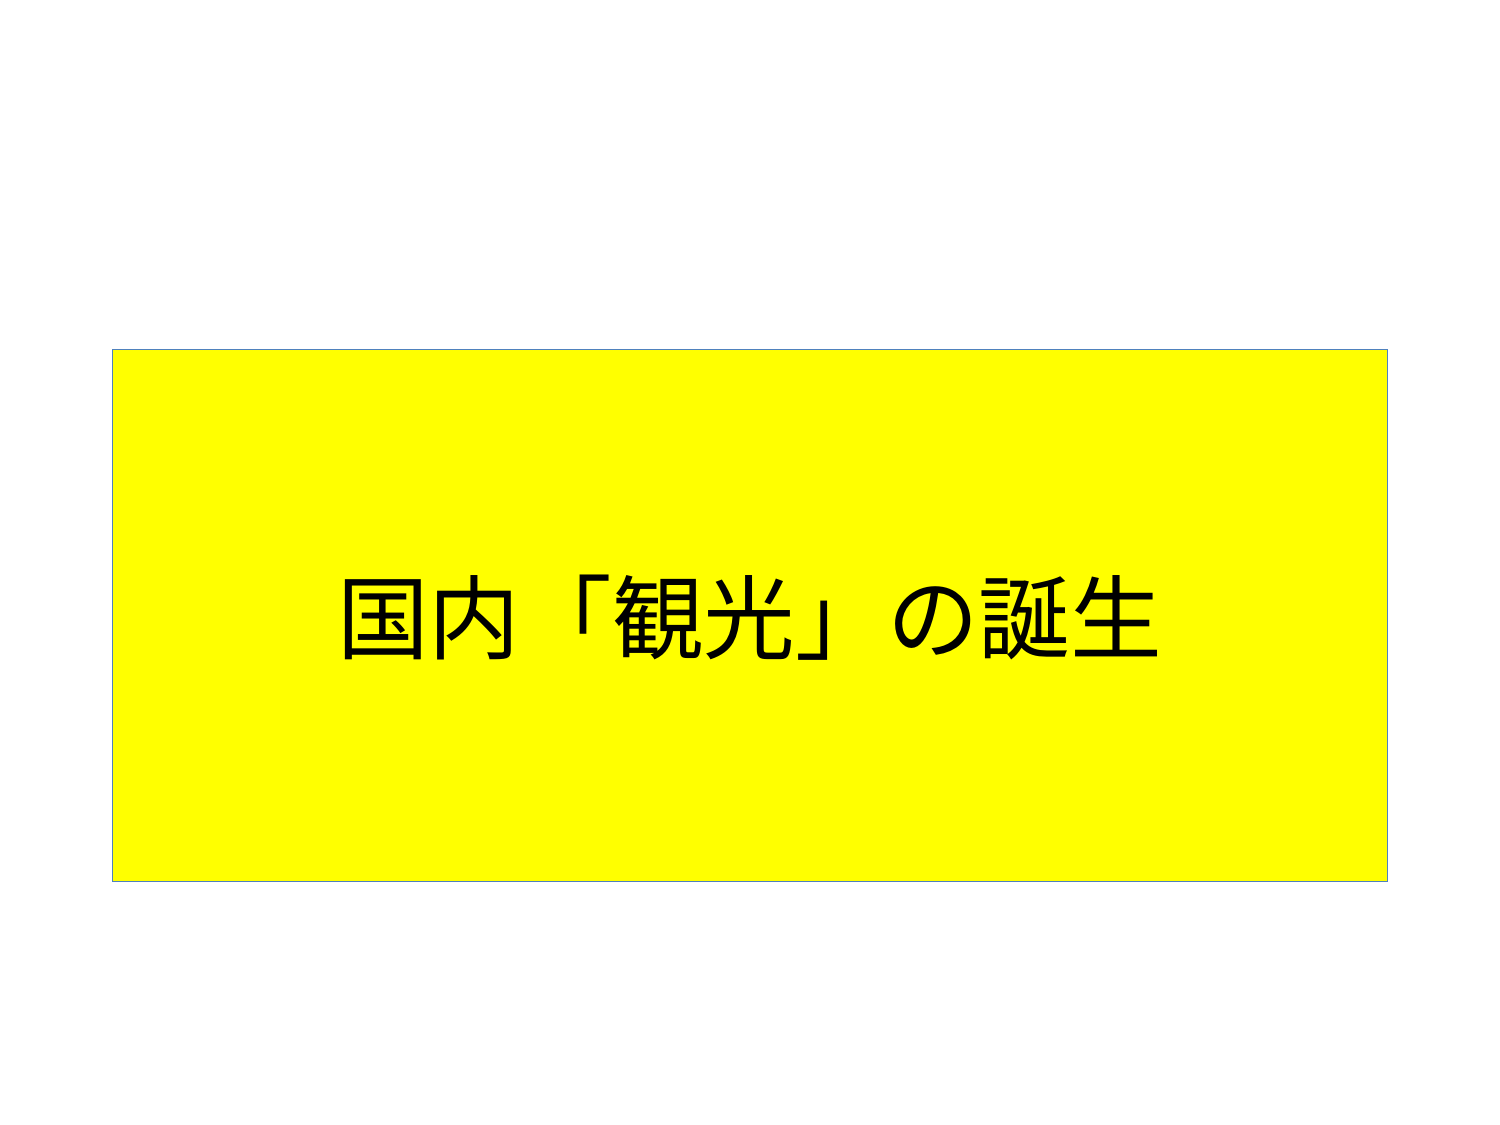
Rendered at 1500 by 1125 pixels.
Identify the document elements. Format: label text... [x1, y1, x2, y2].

title 国内「観光」の誕生 [112, 349, 1388, 882]
